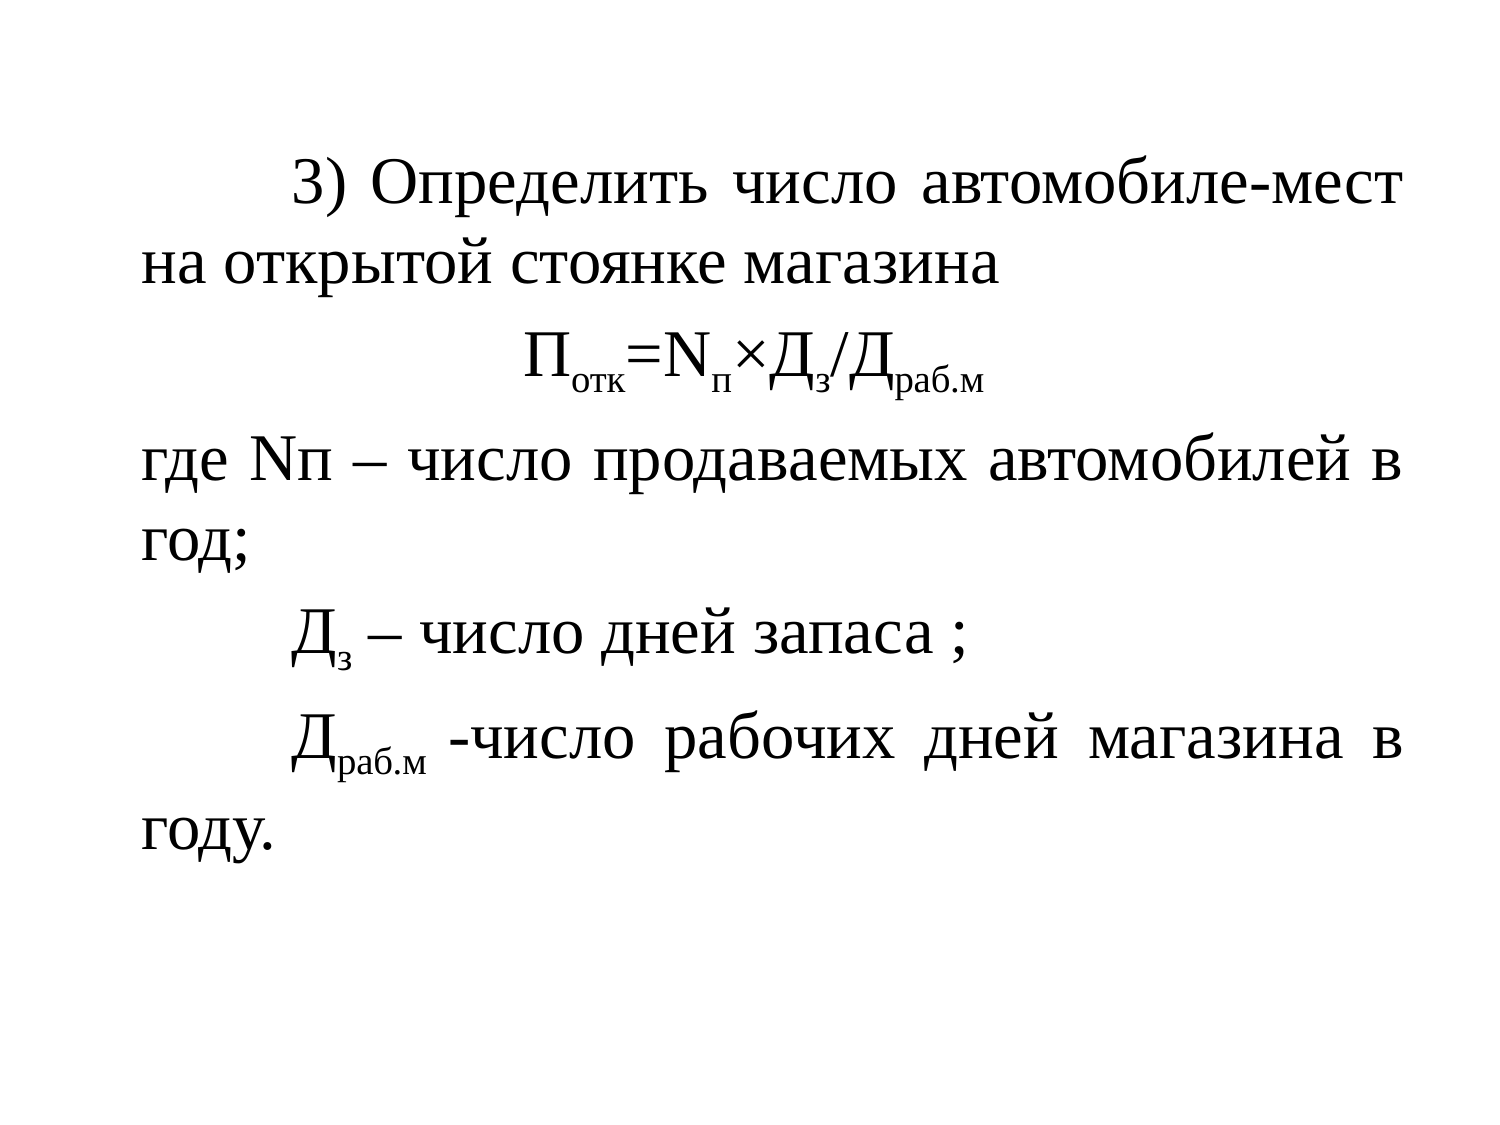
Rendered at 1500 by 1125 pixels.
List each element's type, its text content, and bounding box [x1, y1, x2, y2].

list 3) Определить число автомобиле-мест на открытой стоянке магазина Потк=Nп×Дз/Драб.м где Nп – число продаваемых автомобилей в год; Дз – число дней запаса ; Драб.м -число рабочих дней магазина в году. [70, 128, 1421, 872]
